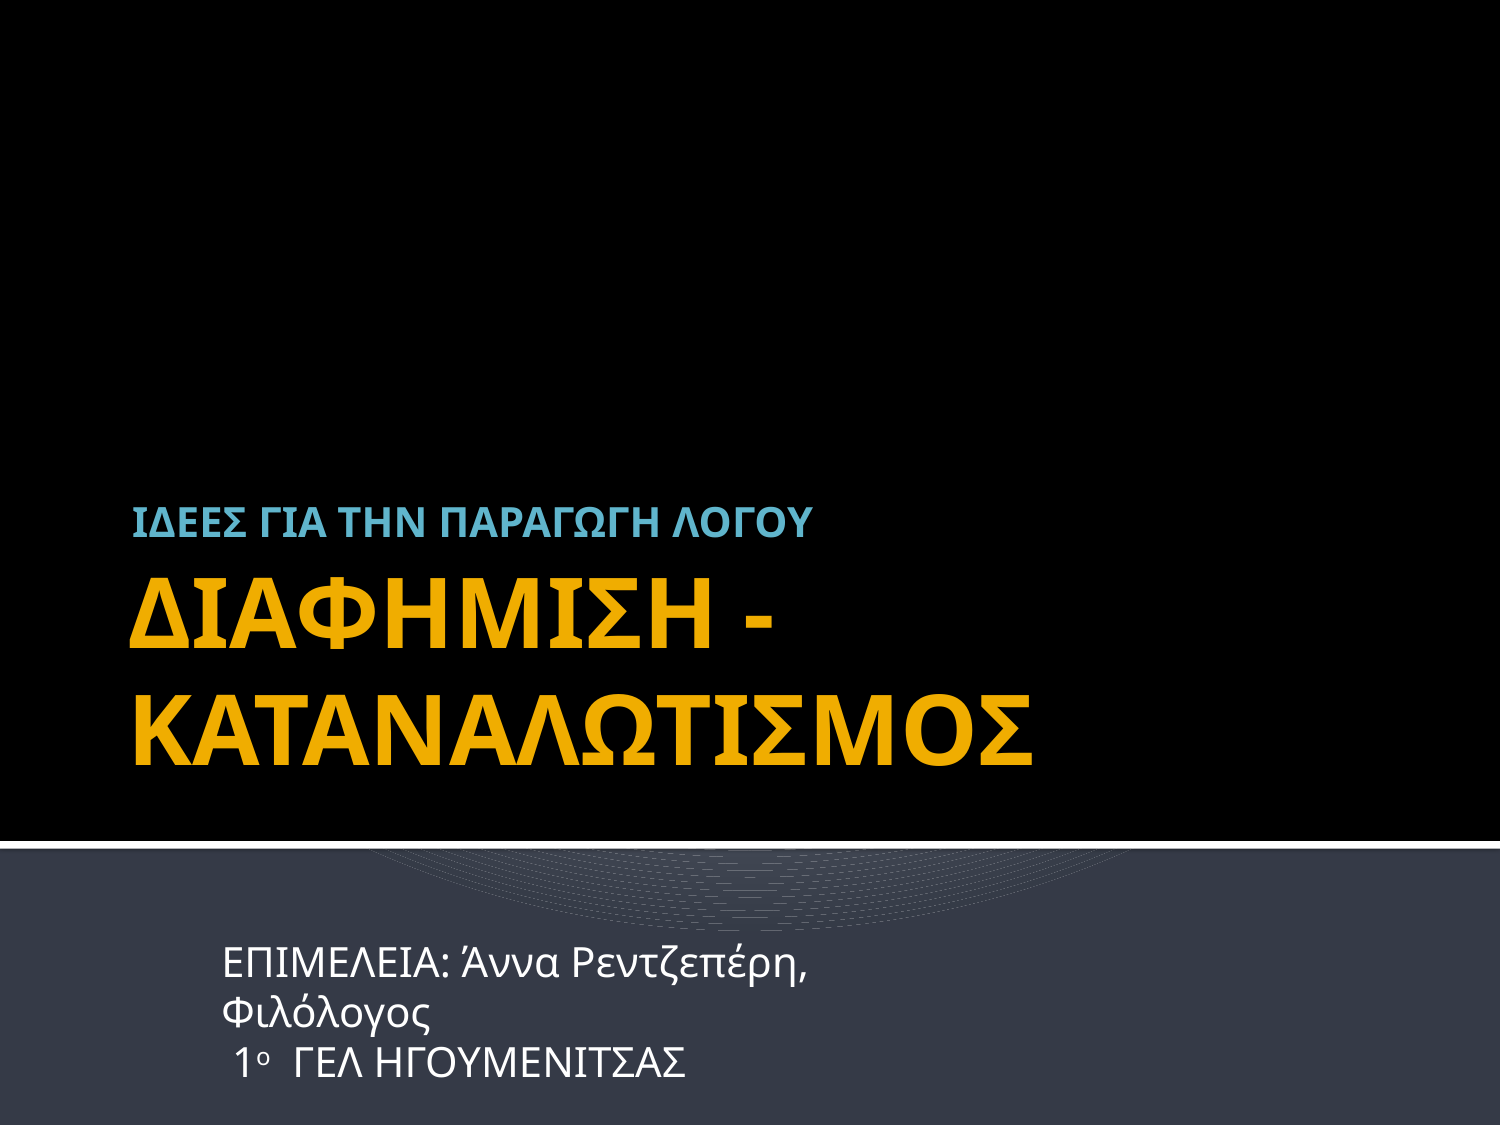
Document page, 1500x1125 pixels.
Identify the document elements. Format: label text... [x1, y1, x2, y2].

text_box ΕΠΙΜΕΛΕΙΑ: Άννα Ρεντζεπέρη, Φιλόλογος 1ο ΓΕΛ ΗΓΟΥΜΕΝΙΤΣΑΣ [206, 928, 1010, 1094]
title ΔΙΑΦΗΜΙΣΗ - ΚΑΤΑΝΑΛΩΤΙΣΜΟΣ [112, 550, 1438, 825]
subtitle ΙΔΕΕΣ ΓΙΑ ΤΗΝ ΠΑΡΑΓΩΓΗ ΛΟΓΟΥ [112, 299, 1438, 546]
